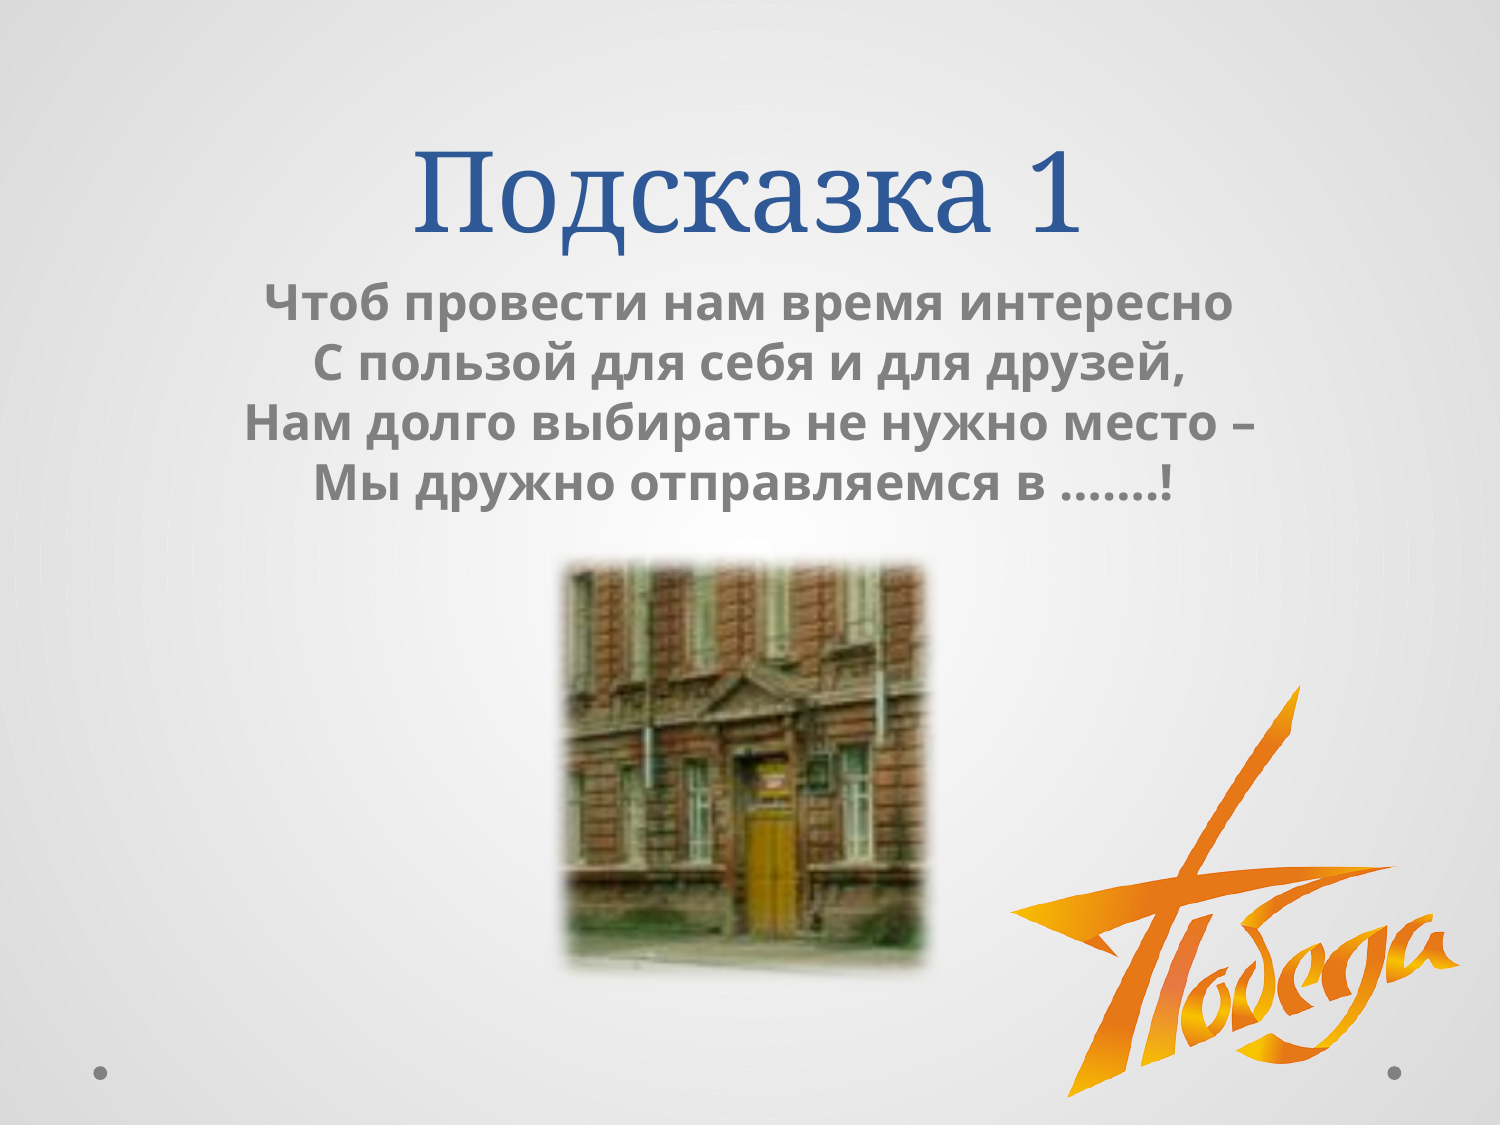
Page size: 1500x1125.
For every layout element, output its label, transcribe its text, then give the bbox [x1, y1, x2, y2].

picture [1009, 681, 1461, 1098]
picture [548, 550, 940, 986]
title Подсказка 1 [75, 0, 1425, 262]
list Чтоб провести нам время интересно С пользой для себя и для друзей, Нам долго выбирать не нужно место – Мы дружно отправляемся в …….! [75, 262, 1425, 1005]
